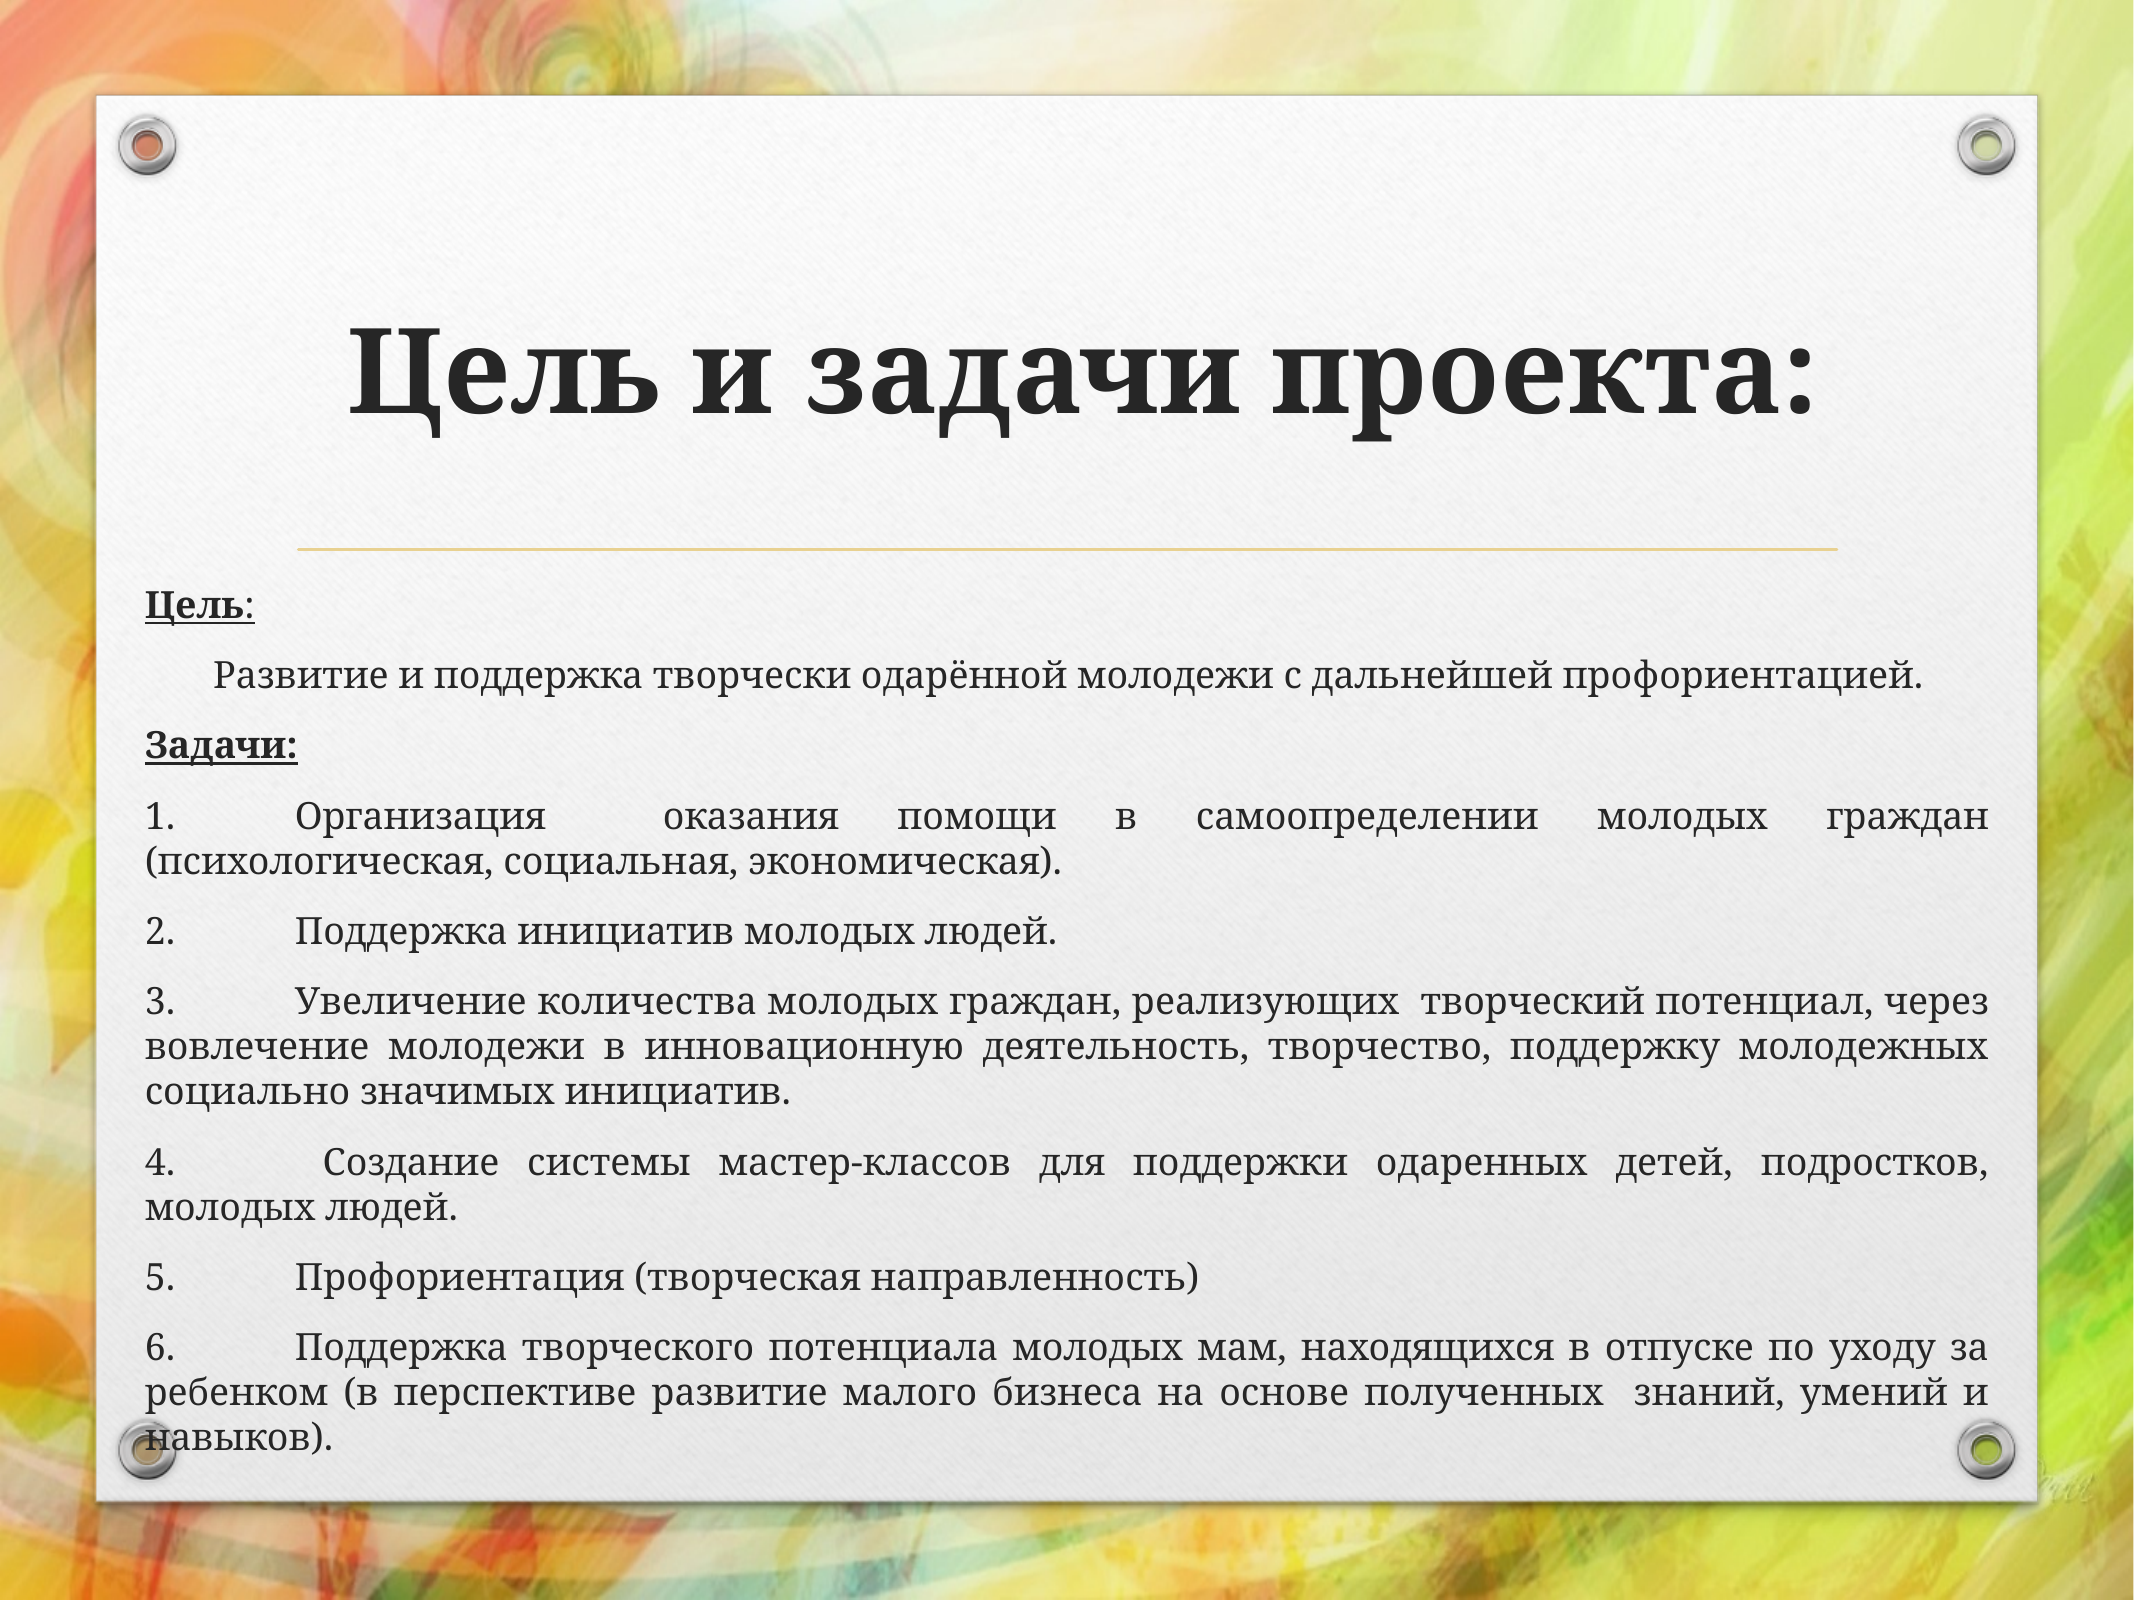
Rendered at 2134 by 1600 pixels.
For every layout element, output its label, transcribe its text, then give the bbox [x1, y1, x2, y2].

text_box Цель: Развитие и поддержка творчески одарённой молодежи с дальнейшей профориентацией. Задачи: 1. Организация оказания помощи в самоопределении молодых граждан (психологическая, социальная, экономическая). 2. Поддержка инициатив молодых людей. 3. Увеличение количества молодых граждан, реализующих творческий потенциал, через вовлечение молодежи в инновационную деятельность, творчество, поддержку молодежных социально значимых инициатив. 4. Создание системы мастер-классов для поддержки одаренных детей, подростков, молодых людей. 5. Профориентация (творческая направленность) 6. Поддержка творческого потенциала молодых мам, находящихся в отпуске по уходу за ребенком (в перспективе развитие малого бизнеса на основе полученных знаний, умений и навыков). [130, 573, 2006, 1466]
picture [0, 0, 2134, 1600]
title Цель и задачи проекта: [274, 213, 1861, 518]
